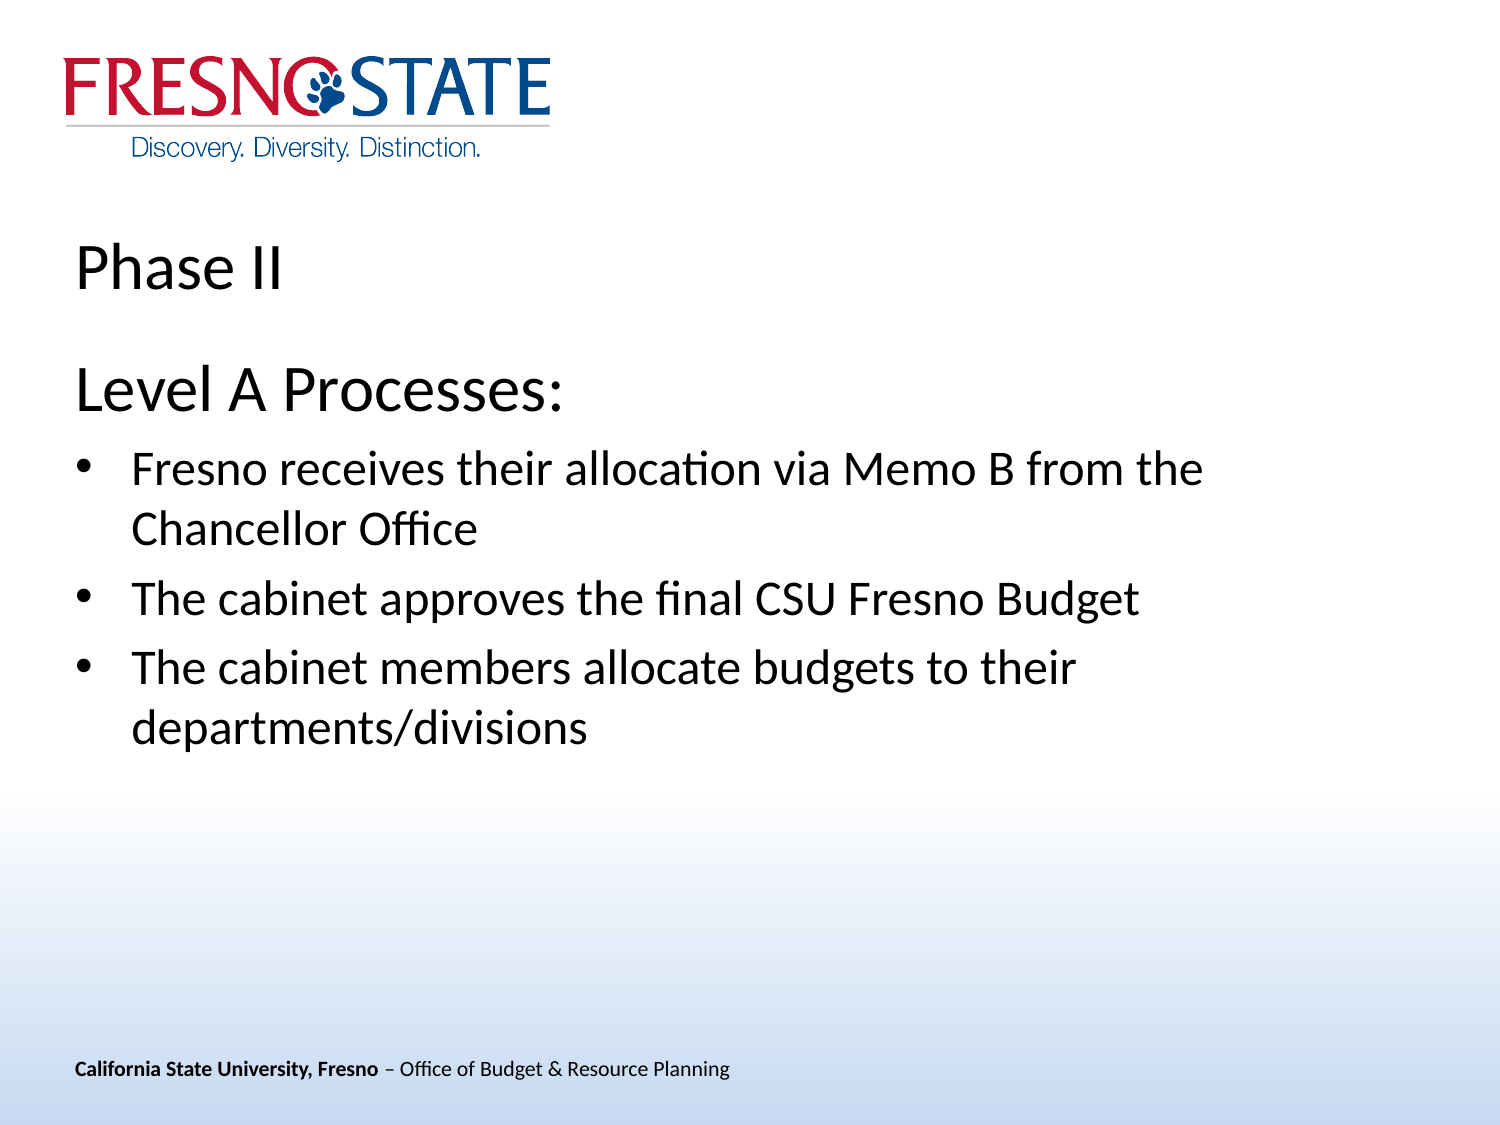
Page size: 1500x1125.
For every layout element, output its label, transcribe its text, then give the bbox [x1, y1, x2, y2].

title Phase II [75, 212, 1388, 313]
picture [62, 56, 550, 162]
list Level A Processes: Fresno receives their allocation via Memo B from the Chancellor Office The cabinet approves the final CSU Fresno Budget The cabinet members allocate budgets to their departments/divisions [75, 337, 1425, 1000]
